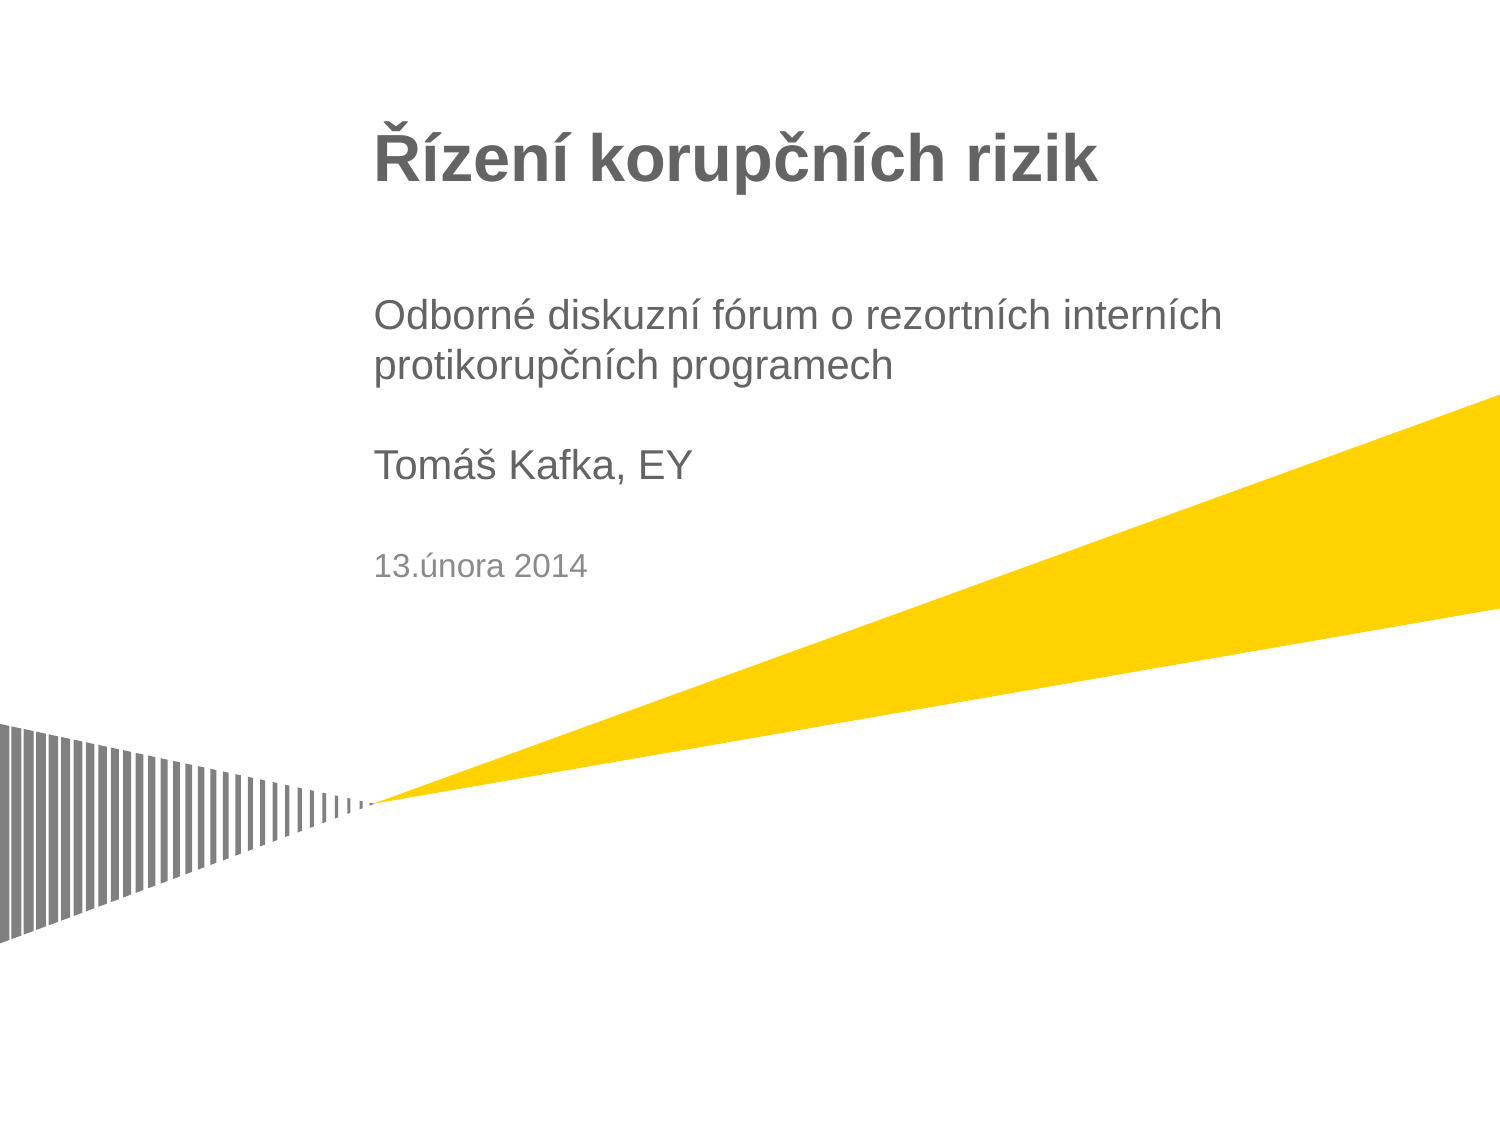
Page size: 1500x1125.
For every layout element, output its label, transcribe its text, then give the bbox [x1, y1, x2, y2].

title Řízení korupčních rizik [373, 127, 1275, 269]
subtitle Odborné diskuzní fórum o rezortních interních protikorupčních programech Tomáš Kafka, EY 13.února 2014 [373, 287, 1275, 447]
